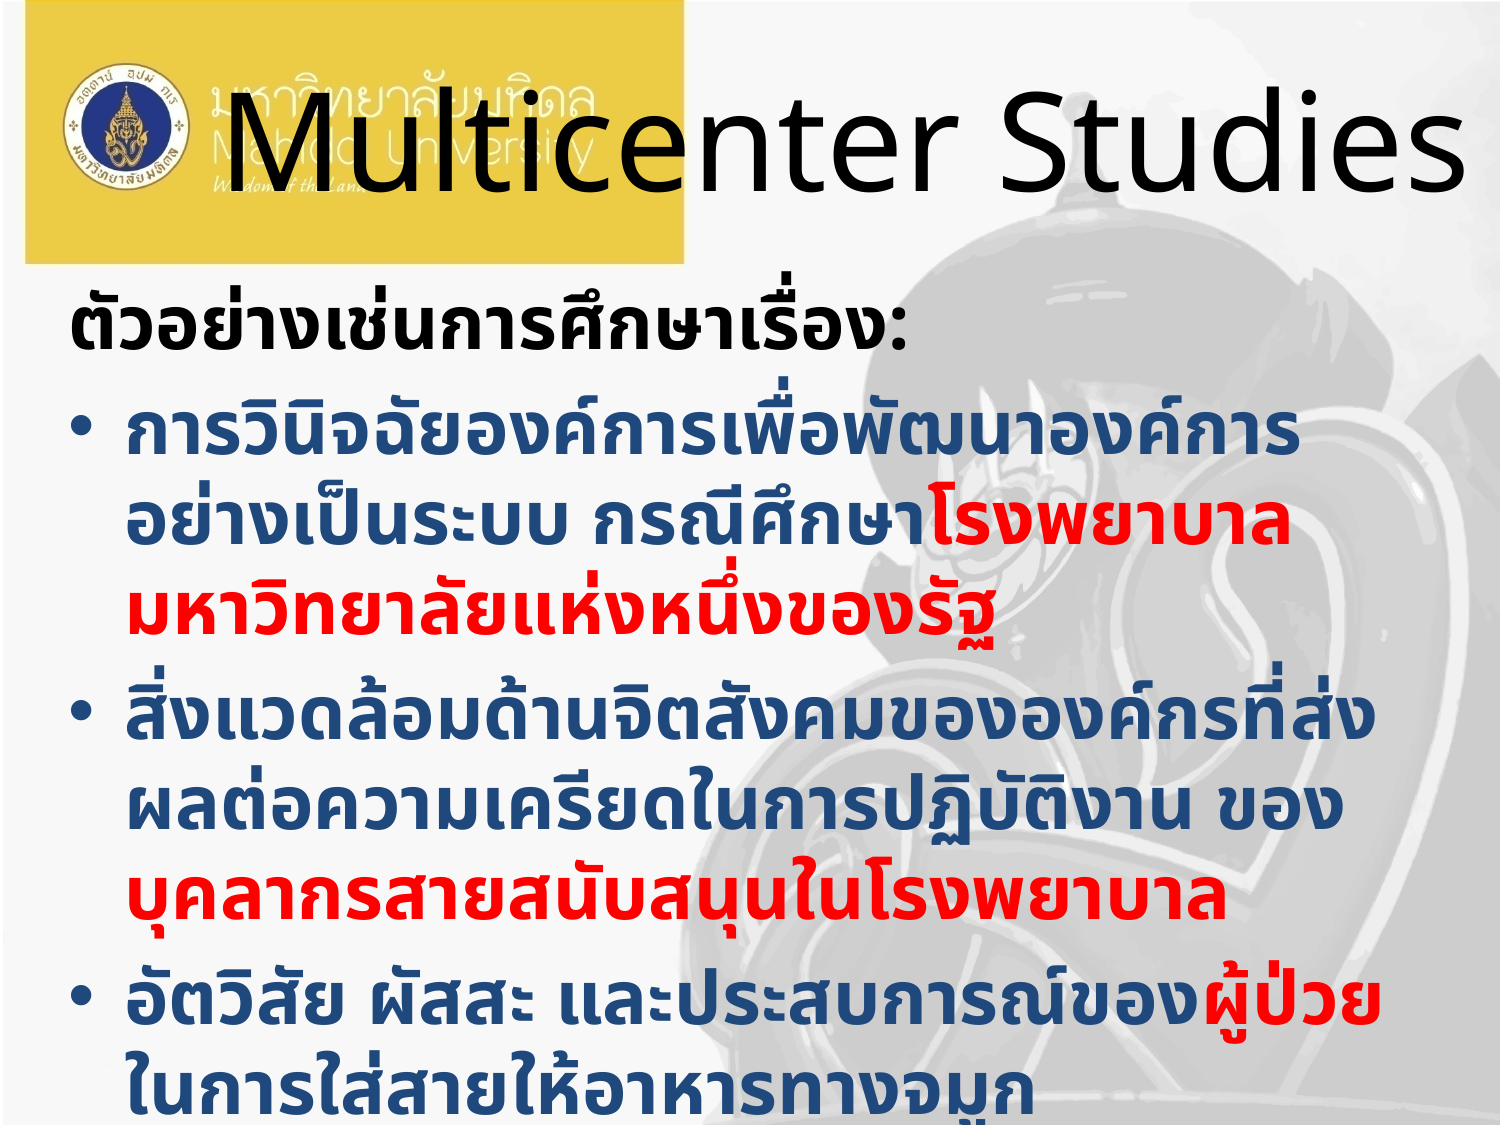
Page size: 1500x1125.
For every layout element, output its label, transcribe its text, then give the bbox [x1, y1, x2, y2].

list ตัวอย่างเช่นการศึกษาเรื่อง: การวินิจฉัยองค์การเพื่อพัฒนาองค์การอย่างเป็นระบบ กรณีศึกษาโรงพยาบาลมหาวิทยาลัยแห่งหนึ่งของรัฐ สิ่งแวดล้อมด้านจิตสังคมขององค์กรที่ส่งผลต่อความเครียดในการปฏิบัติงาน ของบุคลากรสายสนับสนุนในโรงพยาบาล อัตวิสัย ผัสสะ และประสบการณ์ของผู้ป่วยในการใส่สายให้อาหารทางจมูก [53, 267, 1471, 1010]
picture [0, 0, 1500, 1125]
title Multicenter Studies [135, 42, 1486, 231]
